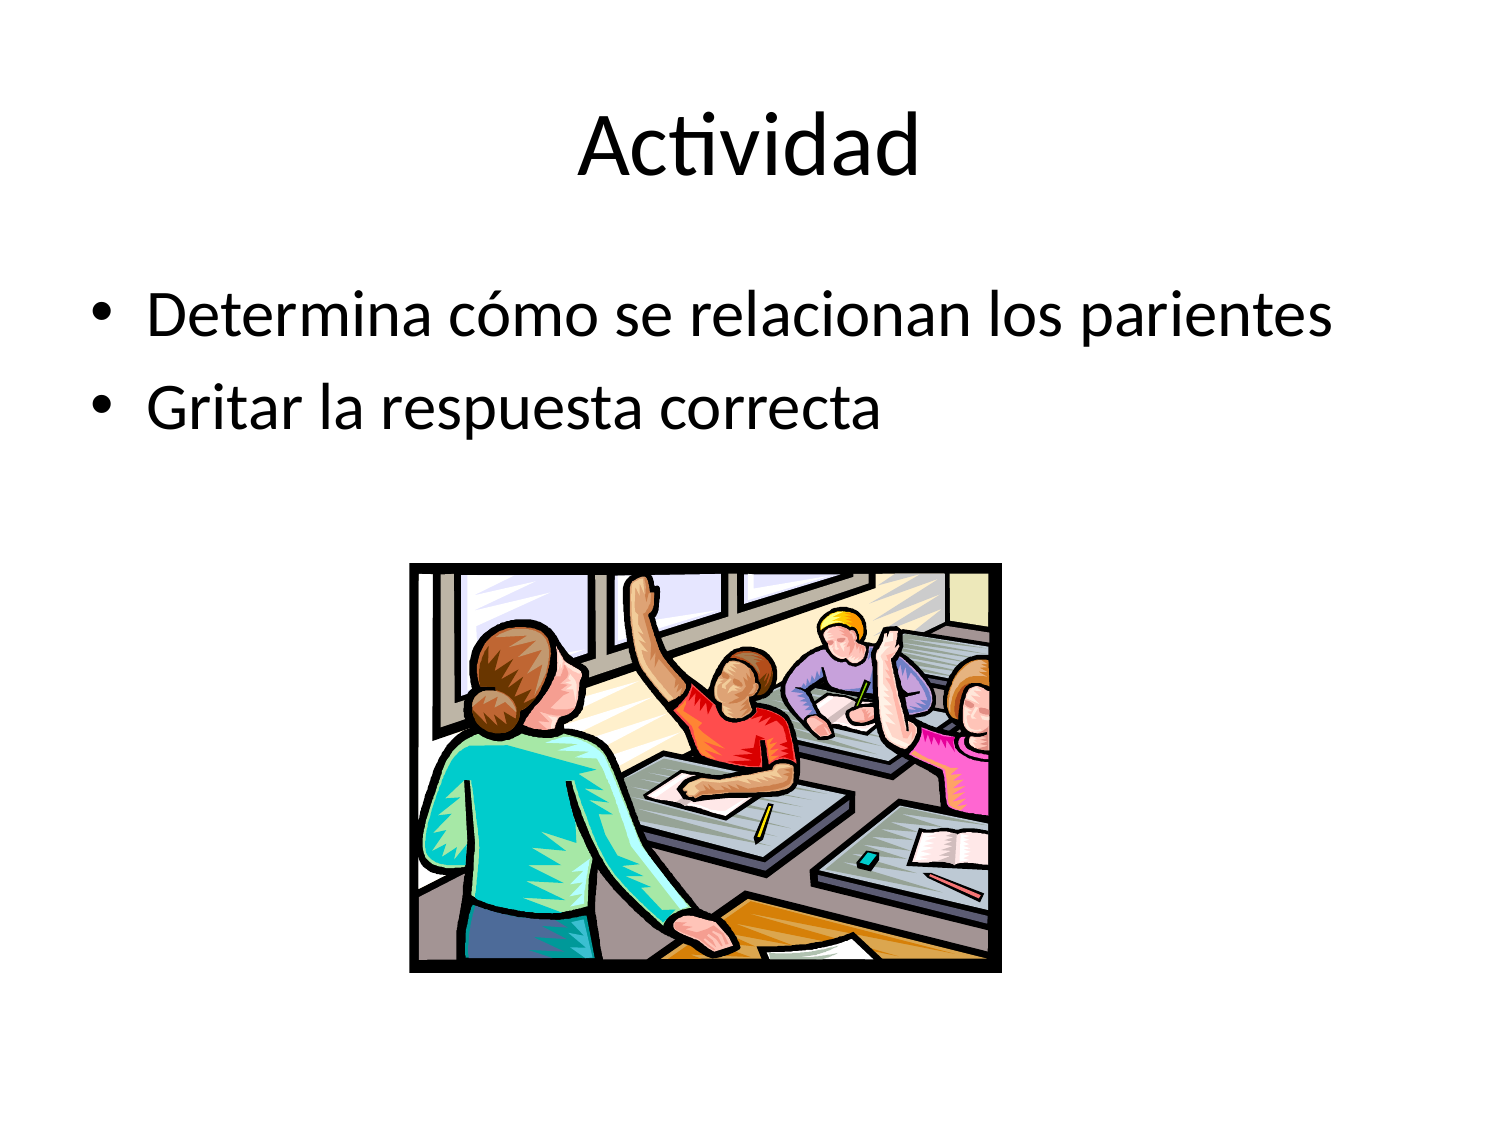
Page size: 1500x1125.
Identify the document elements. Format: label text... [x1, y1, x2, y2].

list Determina cómo se relacionan los parientes Gritar la respuesta correcta [75, 262, 1425, 1005]
picture [409, 562, 1002, 973]
title Actividad [75, 45, 1425, 233]
